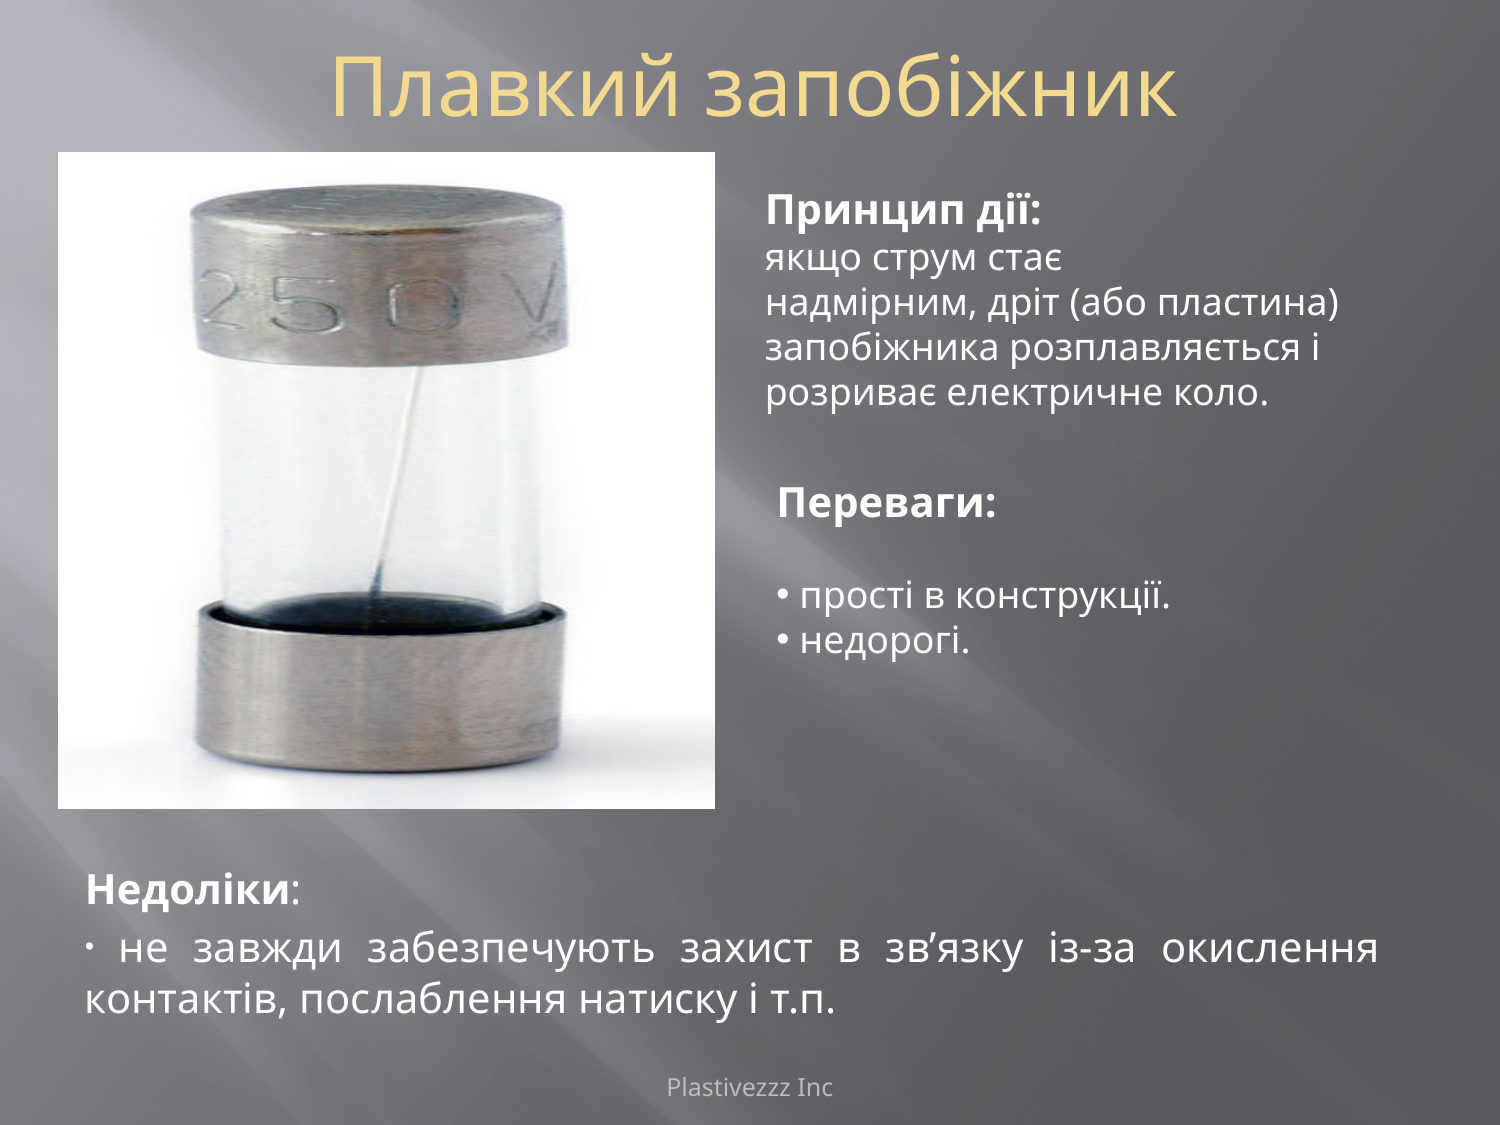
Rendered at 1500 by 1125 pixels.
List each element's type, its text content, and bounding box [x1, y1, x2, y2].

list Недоліки: не завжди забезпечують захист в зв’язку із-за окислення контактів, послаблення натиску і т.п. [70, 855, 1395, 1125]
text_box Переваги: прості в конструкції. недорогі. [761, 468, 1348, 669]
footer Plastivezzz Inc [512, 1052, 988, 1113]
title Плавкий запобіжник [75, 0, 1407, 141]
text_box Принцип дії: якщо струм стає надмірним, дріт (або пластина) запобіжника розплавляється і розриває електричне коло. [751, 175, 1360, 736]
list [58, 152, 716, 809]
